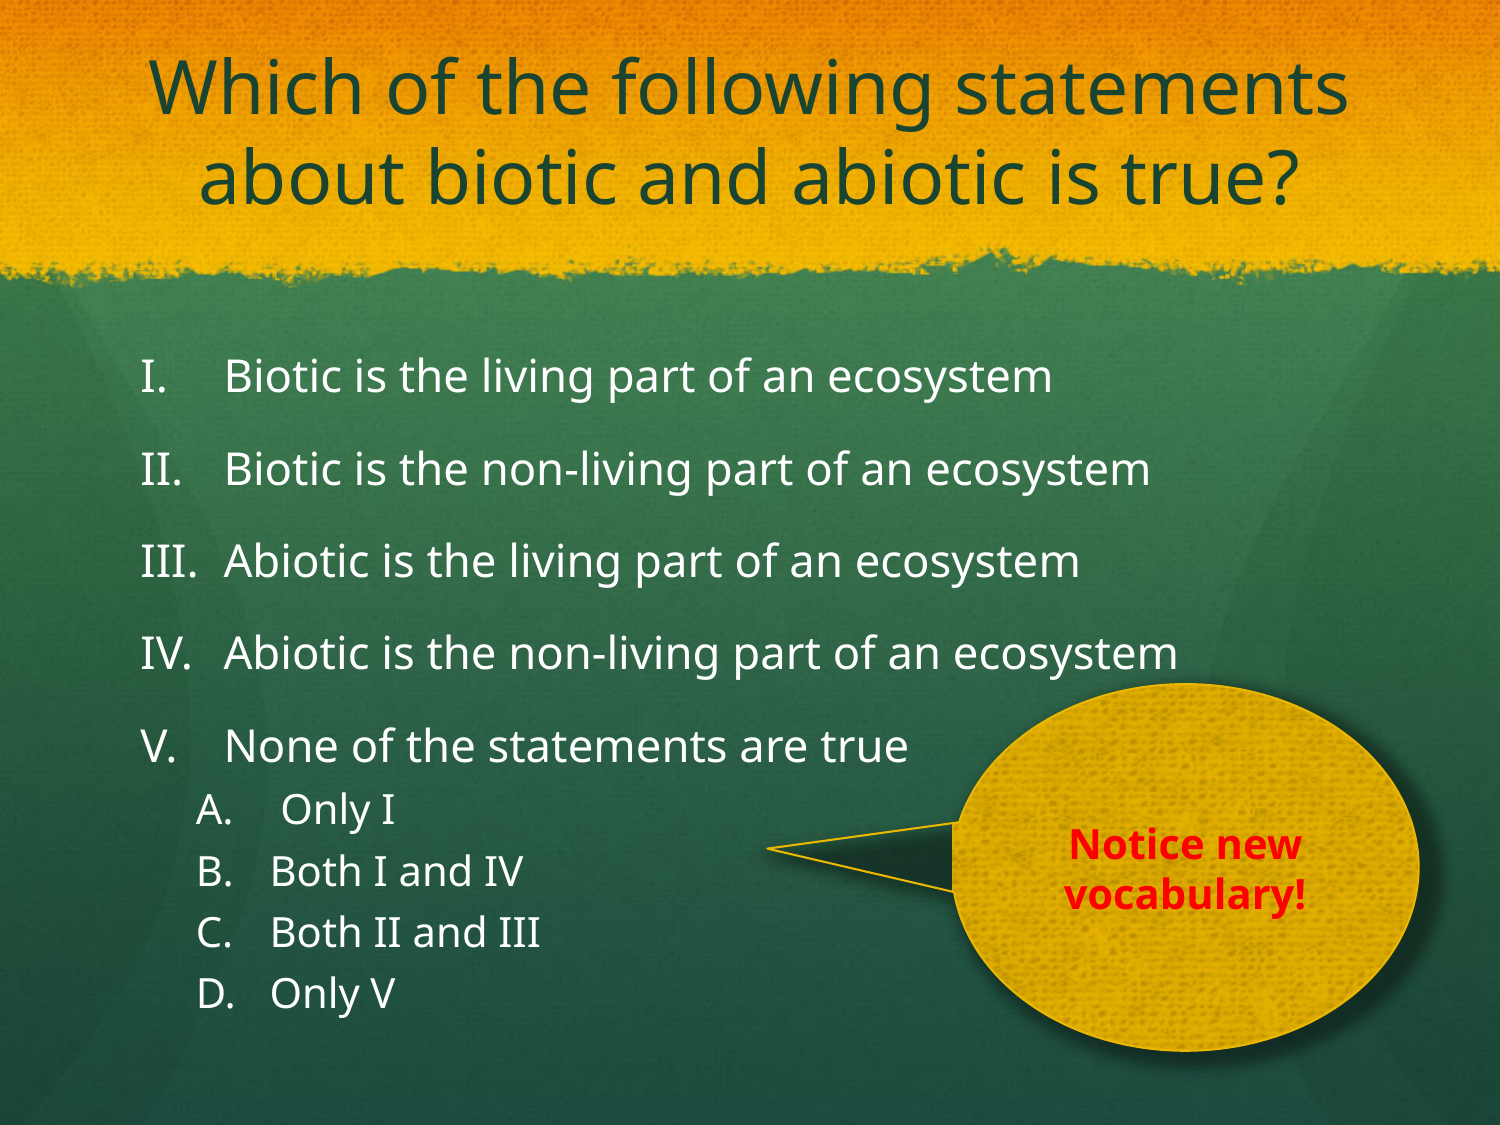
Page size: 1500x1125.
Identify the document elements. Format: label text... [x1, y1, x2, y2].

title Which of the following statements about biotic and abiotic is true? [125, 13, 1375, 246]
list Biotic is the living part of an ecosystem Biotic is the non-living part of an ecosystem Abiotic is the living part of an ecosystem Abiotic is the non-living part of an ecosystem None of the statements are true Only I Both I and IV Both II and III Only V [125, 339, 1375, 1026]
text_box Notice new vocabulary! [766, 683, 1420, 1052]
picture [0, 0, 1500, 1125]
